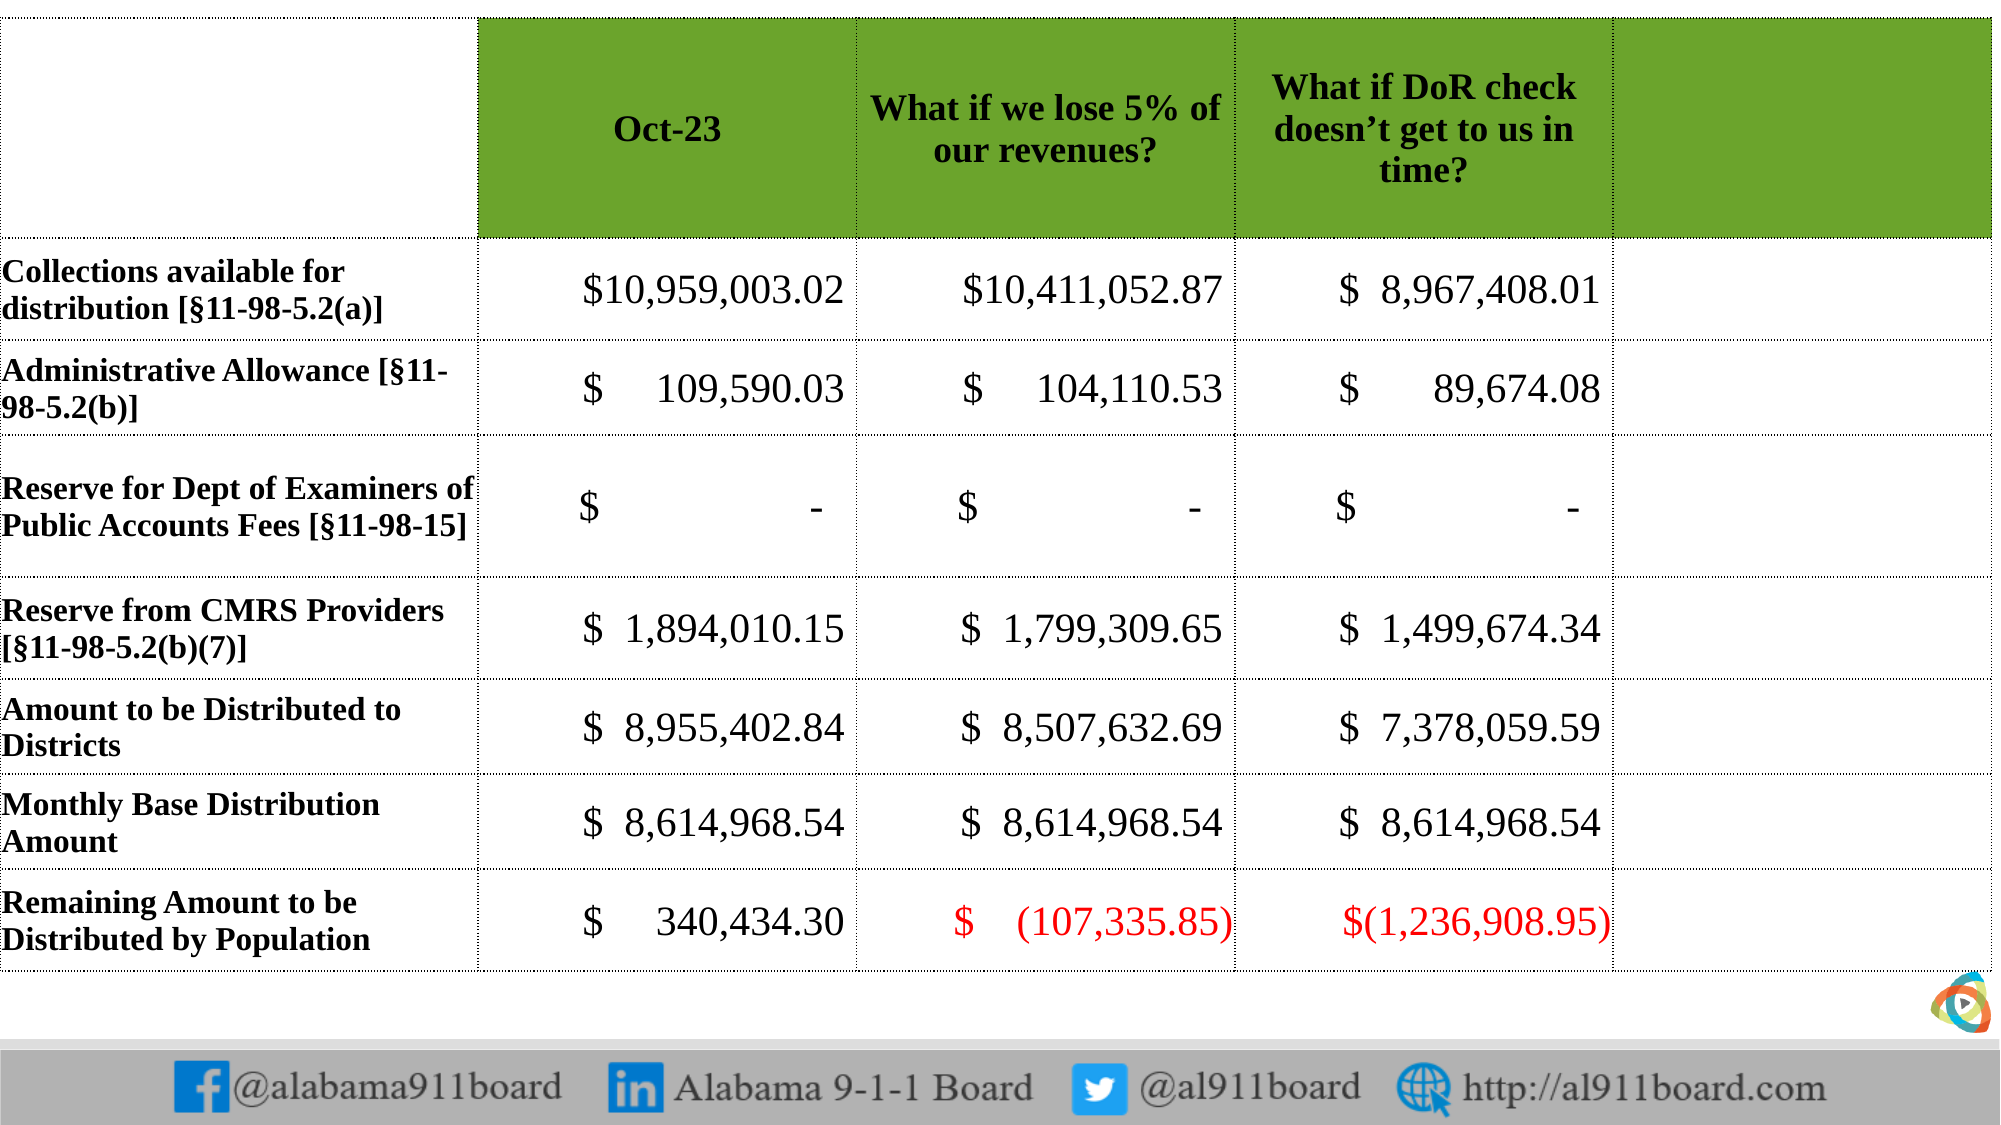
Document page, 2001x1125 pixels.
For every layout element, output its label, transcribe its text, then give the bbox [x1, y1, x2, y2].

table_cell $ - [478, 435, 857, 577]
table_cell Reserve for Dept of Examiners of Public Accounts Fees [§11-98-15] [0, 435, 478, 577]
table_cell $ 7,378,059.59 [1235, 679, 1613, 774]
table_header What if DoR check doesn’t get to us in time? [1235, 18, 1613, 238]
table_cell $ 340,434.30 [478, 869, 857, 971]
table_cell [1613, 340, 1992, 435]
picture [137, 1049, 1866, 1125]
table_cell $ 89,674.08 [1235, 340, 1613, 435]
table_cell Amount to be Distributed to Districts [0, 679, 478, 774]
table_cell $ 8,614,968.54 [478, 774, 857, 869]
table_cell Remaining Amount to be Distributed by Population [0, 869, 478, 971]
table_cell [1613, 869, 1992, 971]
table_cell $ - [857, 435, 1235, 577]
table_cell $ 8,614,968.54 [857, 774, 1235, 869]
table_cell [1613, 238, 1992, 340]
table_cell $10,959,003.02 [478, 238, 857, 340]
table_cell $ 8,507,632.69 [857, 679, 1235, 774]
table_cell Reserve from CMRS Providers [§11-98-5.2(b)(7)] [0, 577, 478, 679]
table_cell $ 104,110.53 [857, 340, 1235, 435]
table_cell $ 8,967,408.01 [1235, 238, 1613, 340]
table_cell [1613, 577, 1992, 679]
table_header Oct-23 [478, 18, 857, 238]
table_cell $ 109,590.03 [478, 340, 857, 435]
table_cell $(1,236,908.95) [1235, 869, 1613, 971]
table_header [1613, 18, 1992, 238]
table_cell $ 8,955,402.84 [478, 679, 857, 774]
table_cell Monthly Base Distribution Amount [0, 774, 478, 869]
table_cell $ - [1235, 435, 1613, 577]
table_header [0, 18, 478, 238]
table_cell [1613, 774, 1992, 869]
picture [1927, 970, 1992, 1036]
table_cell $ 1,799,309.65 [857, 577, 1235, 679]
table_cell $ 8,614,968.54 [1235, 774, 1613, 869]
table_cell [1613, 435, 1992, 577]
table_header What if we lose 5% of our revenues? [857, 18, 1235, 238]
table_cell $ 1,499,674.34 [1235, 577, 1613, 679]
table_cell $ (107,335.85) [857, 869, 1235, 971]
table_cell $10,411,052.87 [857, 238, 1235, 340]
table_cell [1613, 679, 1992, 774]
table_cell Administrative Allowance [§11-98-5.2(b)] [0, 340, 478, 435]
table_cell $ 1,894,010.15 [478, 577, 857, 679]
table_cell Collections available for distribution [§11-98-5.2(a)] [0, 238, 478, 340]
